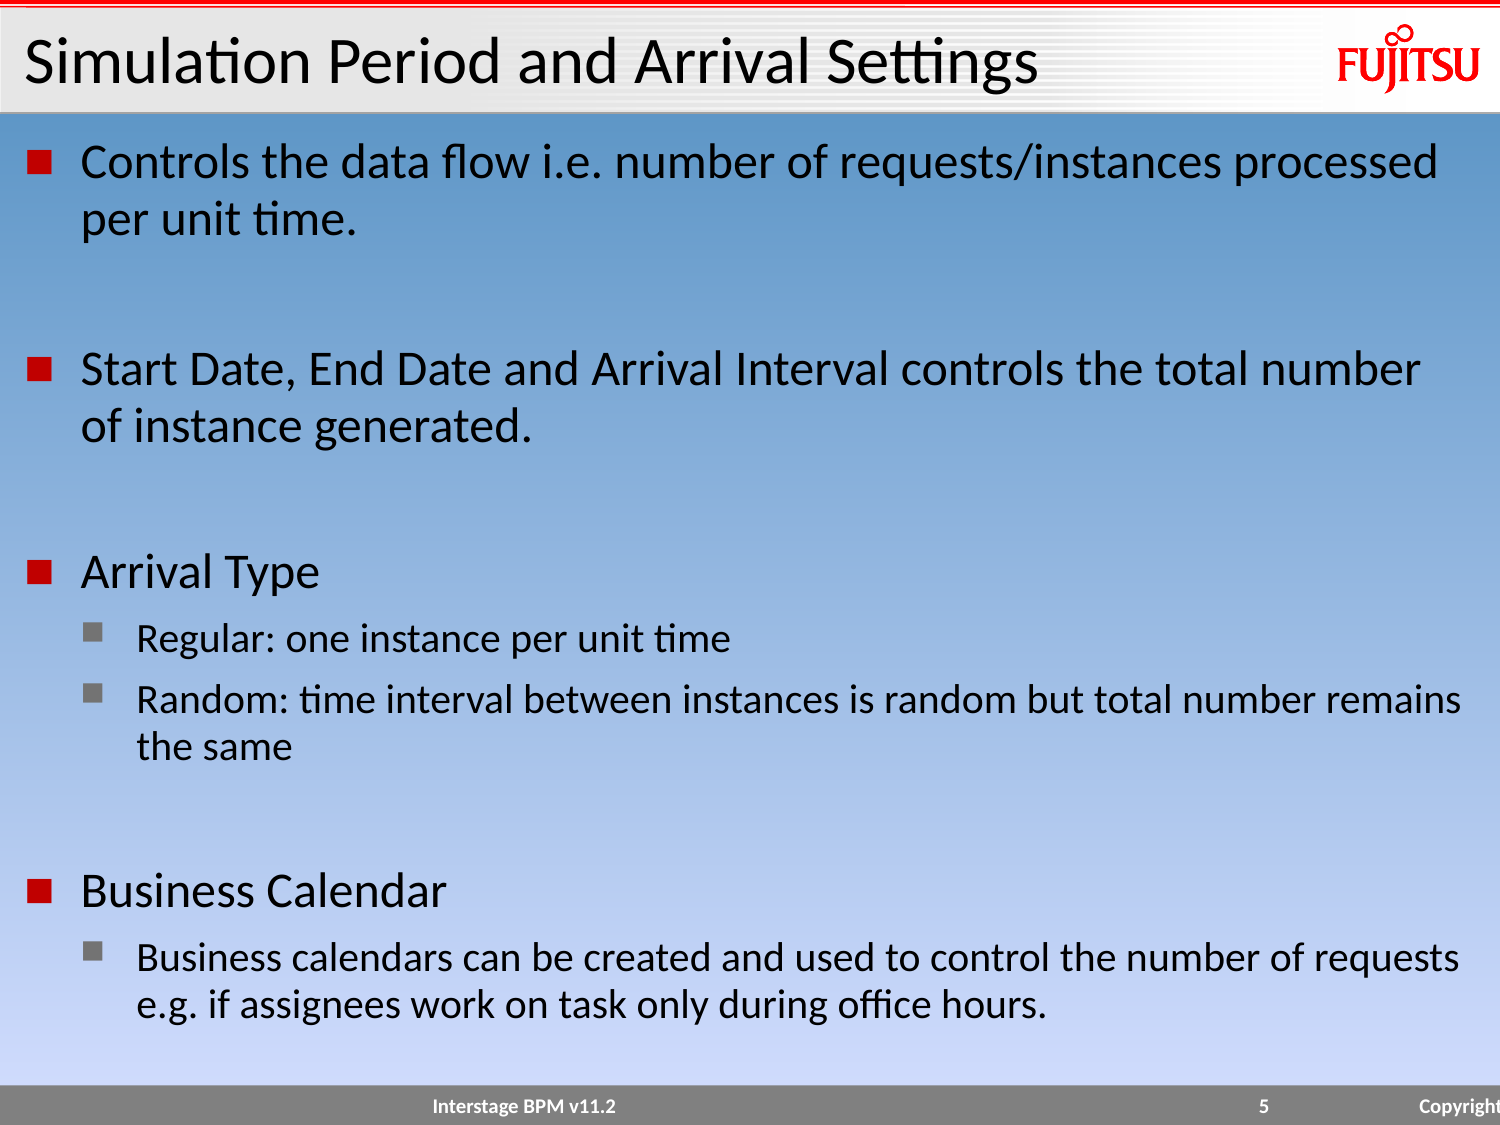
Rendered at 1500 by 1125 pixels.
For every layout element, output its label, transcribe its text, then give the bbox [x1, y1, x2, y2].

list Controls the data flow i.e. number of requests/instances processed per unit time. Start Date, End Date and Arrival Interval controls the total number of instance generated. Arrival Type Regular: one instance per unit time Random: time interval between instances is random but total number remains the same Business Calendar Business calendars can be created and used to control the number of requests e.g. if assignees work on task only during office hours. [9, 125, 1490, 1075]
picture [1318, 8, 1500, 112]
title Simulation Period and Arrival Settings [9, 0, 1318, 115]
picture [0, 8, 9, 112]
